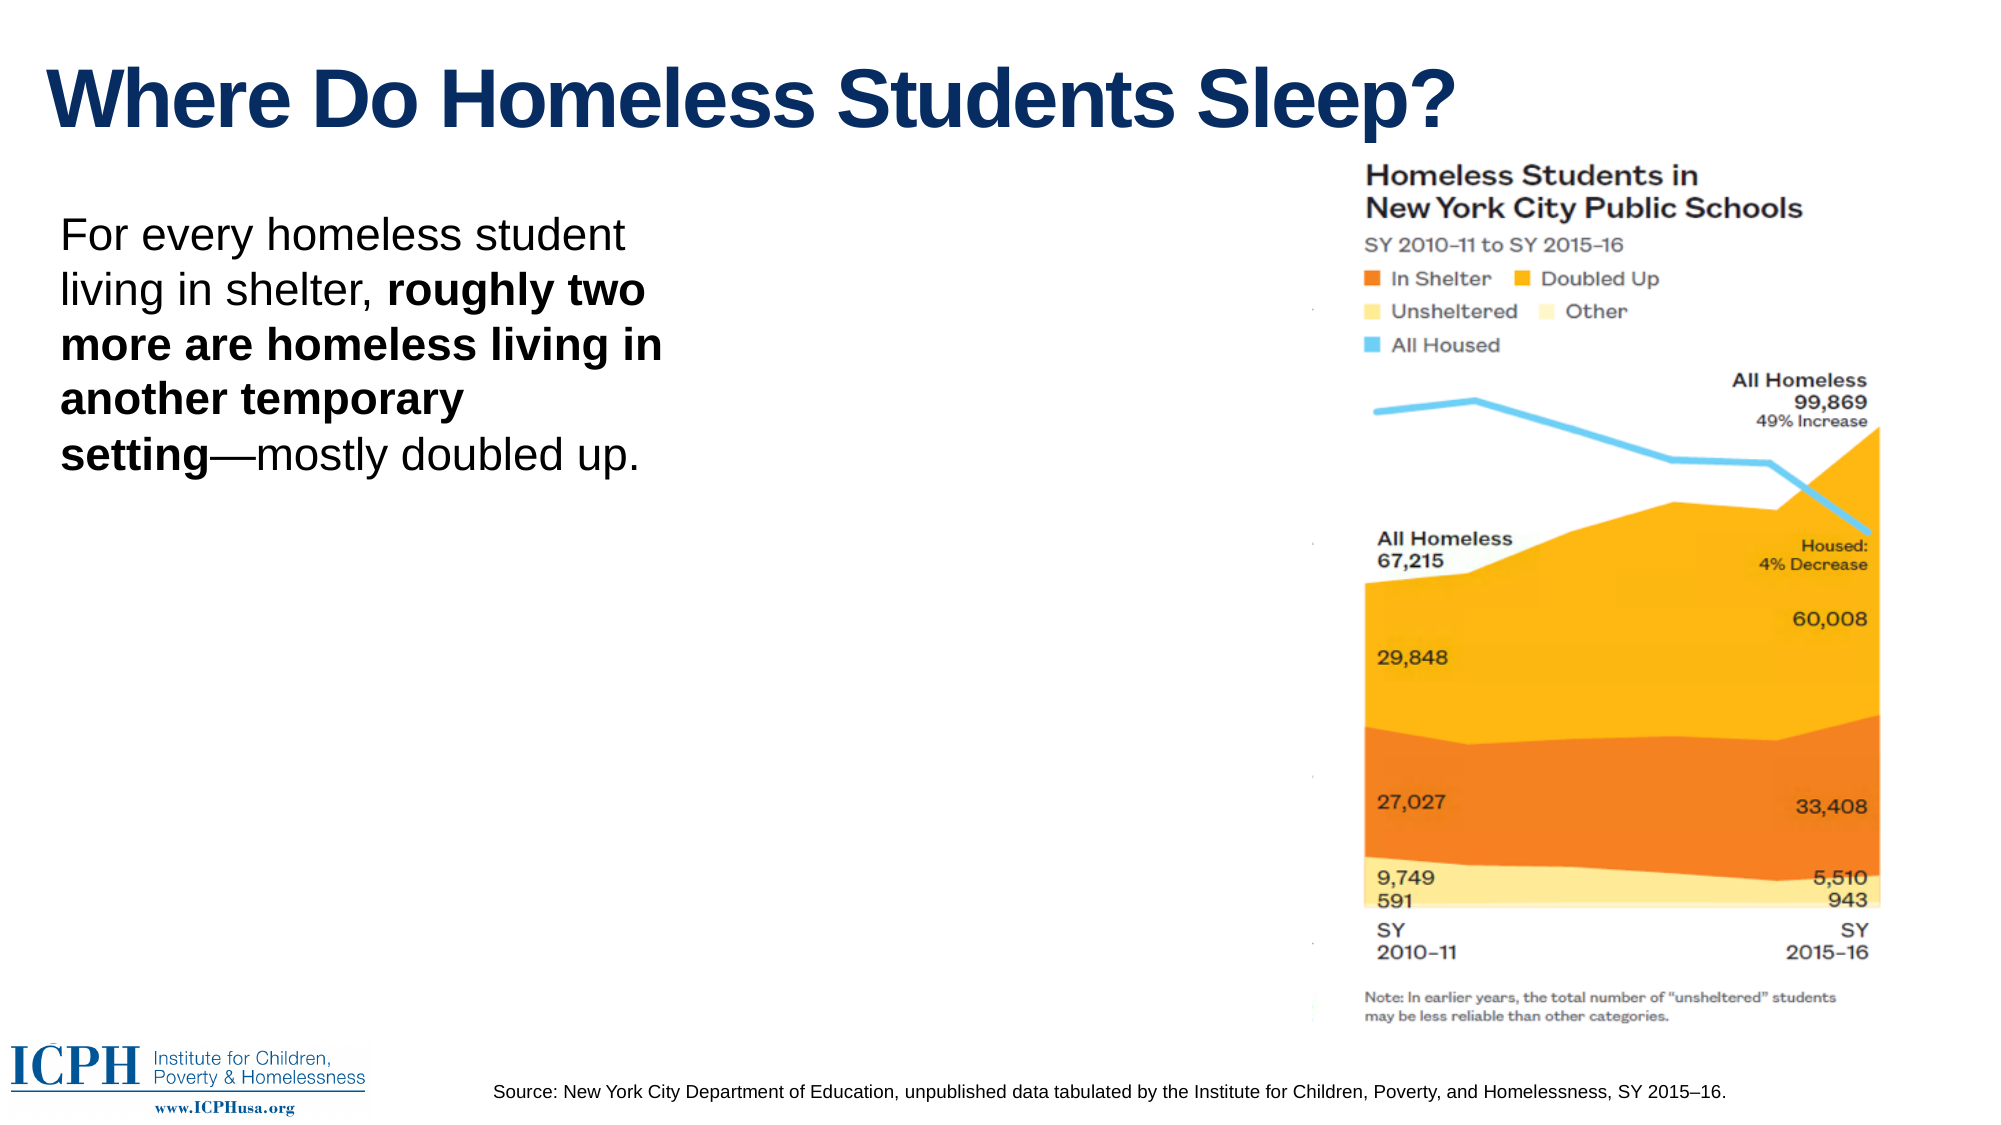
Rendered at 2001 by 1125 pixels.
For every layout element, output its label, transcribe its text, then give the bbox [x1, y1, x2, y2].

text_box For every homeless student living in shelter, roughly two more are homeless living in another temporary setting—mostly doubled up. [31, 189, 700, 646]
title Where Do Homeless Students Sleep? [31, 37, 1565, 114]
picture [7, 1042, 373, 1118]
text_box Source: New York City Department of Education, unpublished data tabulated by the Institute for Children, Poverty, and Homelessness, SY 2015–16. [478, 1072, 1982, 1110]
picture [1312, 143, 1915, 1034]
